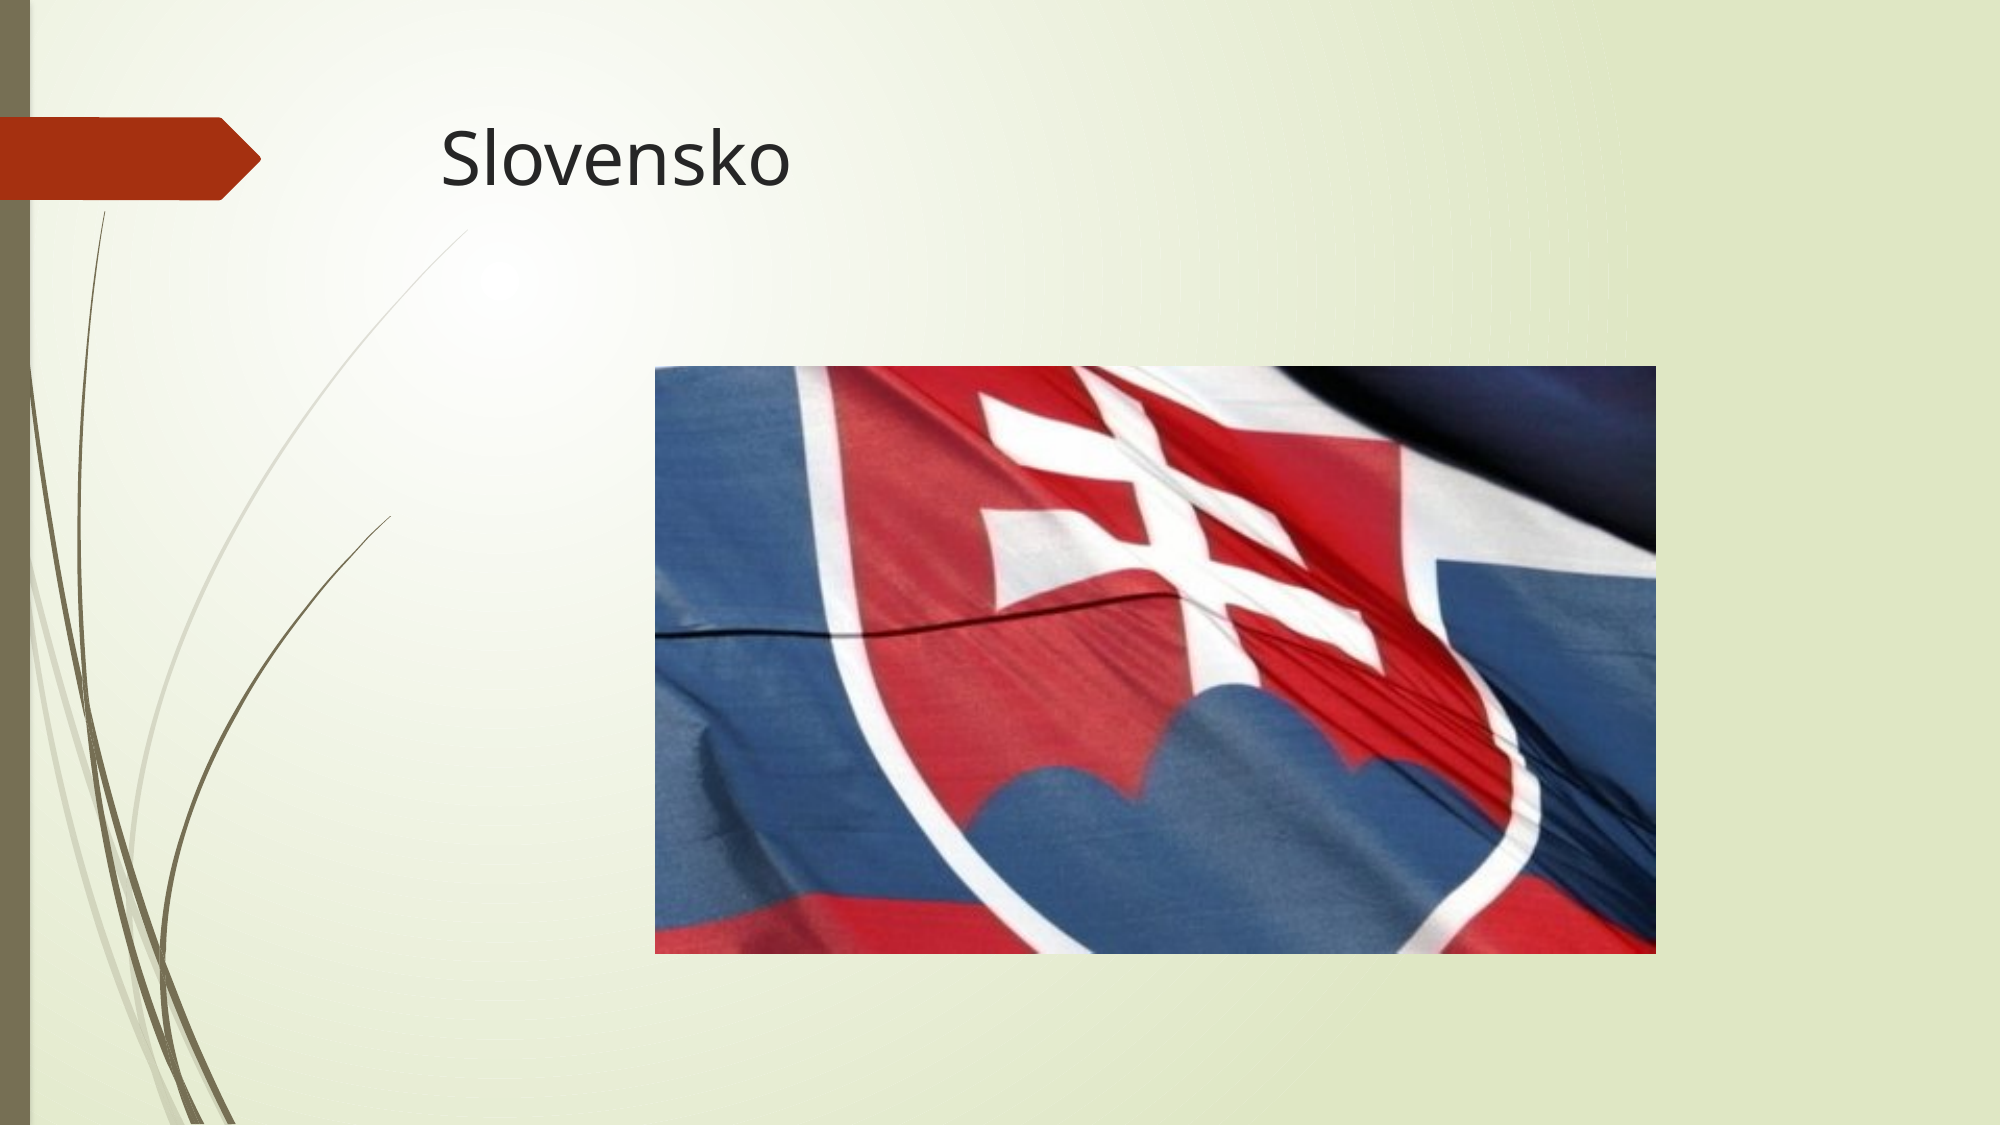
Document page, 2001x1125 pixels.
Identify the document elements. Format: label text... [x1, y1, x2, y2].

title Slovensko [425, 102, 1888, 313]
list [655, 365, 1657, 954]
